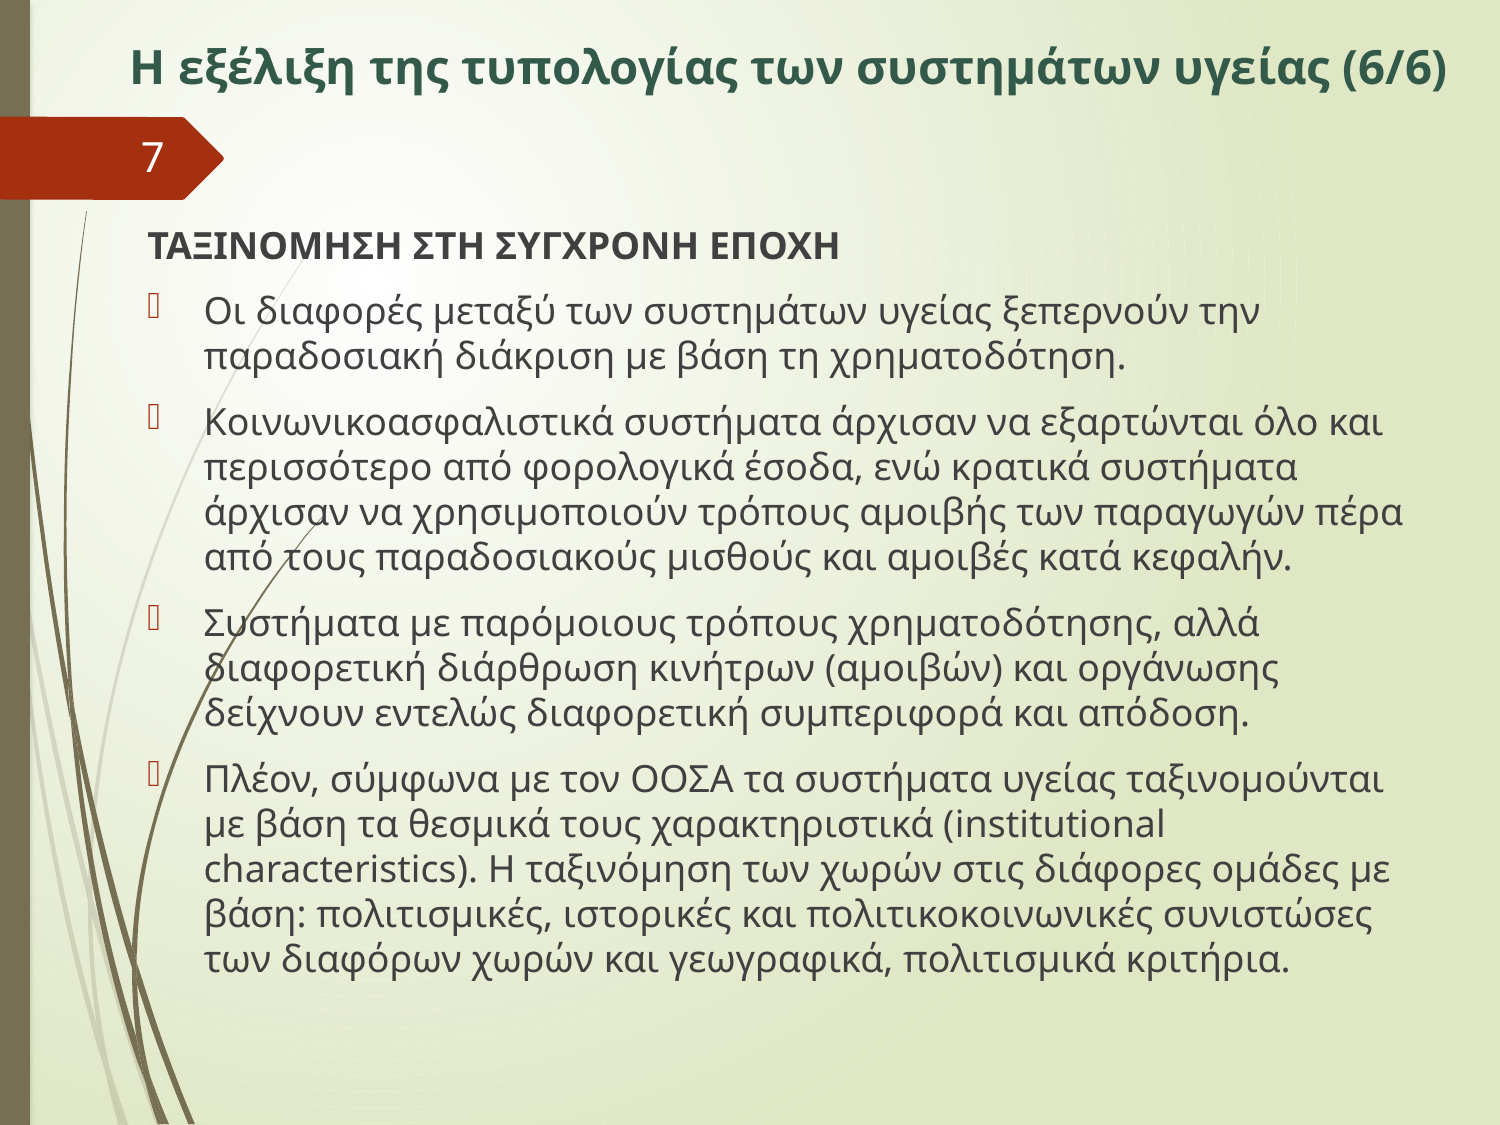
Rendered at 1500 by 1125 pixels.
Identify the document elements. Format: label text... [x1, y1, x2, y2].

slide_number 7 [83, 129, 180, 190]
list ΤΑΞΙΝΟΜΗΣΗ ΣΤΗ ΣΥΓΧΡΟΝΗ ΕΠΟΧΗ Οι διαφορές μεταξύ των συστημάτων υγείας ξεπερνούν την παραδοσιακή διάκριση με βάση τη χρηματοδότηση. Κοινωνικοασφαλιστικά συστήματα άρχισαν να εξαρτώνται όλο και περισσότερο από φορολογικά έσοδα, ενώ κρατικά συστήματα άρχισαν να χρησιμοποιούν τρόπους αμοιβής των παραγωγών πέρα από τους παραδοσιακούς μισθούς και αμοιβές κατά κεφαλήν. Συστήματα με παρόμοιους τρόπους χρηματοδότησης, αλλά διαφορετική διάρθρωση κινήτρων (αμοιβών) και οργάνωσης δείχνουν εντελώς διαφορετική συμπεριφορά και απόδοση. Πλέον, σύμφωνα με τον ΟΟΣΑ τα συστήματα υγείας ταξινομούνται με βάση τα θεσμικά τους χαρακτηριστικά (institutional characteristics). Η ταξινόμηση των χωρών στις διάφορες ομάδες με βάση: πολιτισμικές, ιστορικές και πολιτικοκοινωνικές συνιστώσες των διαφόρων χωρών και γεωγραφικά, πολιτισμικά κριτήρια. [132, 214, 1446, 1075]
title Η εξέλιξη της τυπολογίας των συστημάτων υγείας (6/6) [107, 29, 1471, 117]
